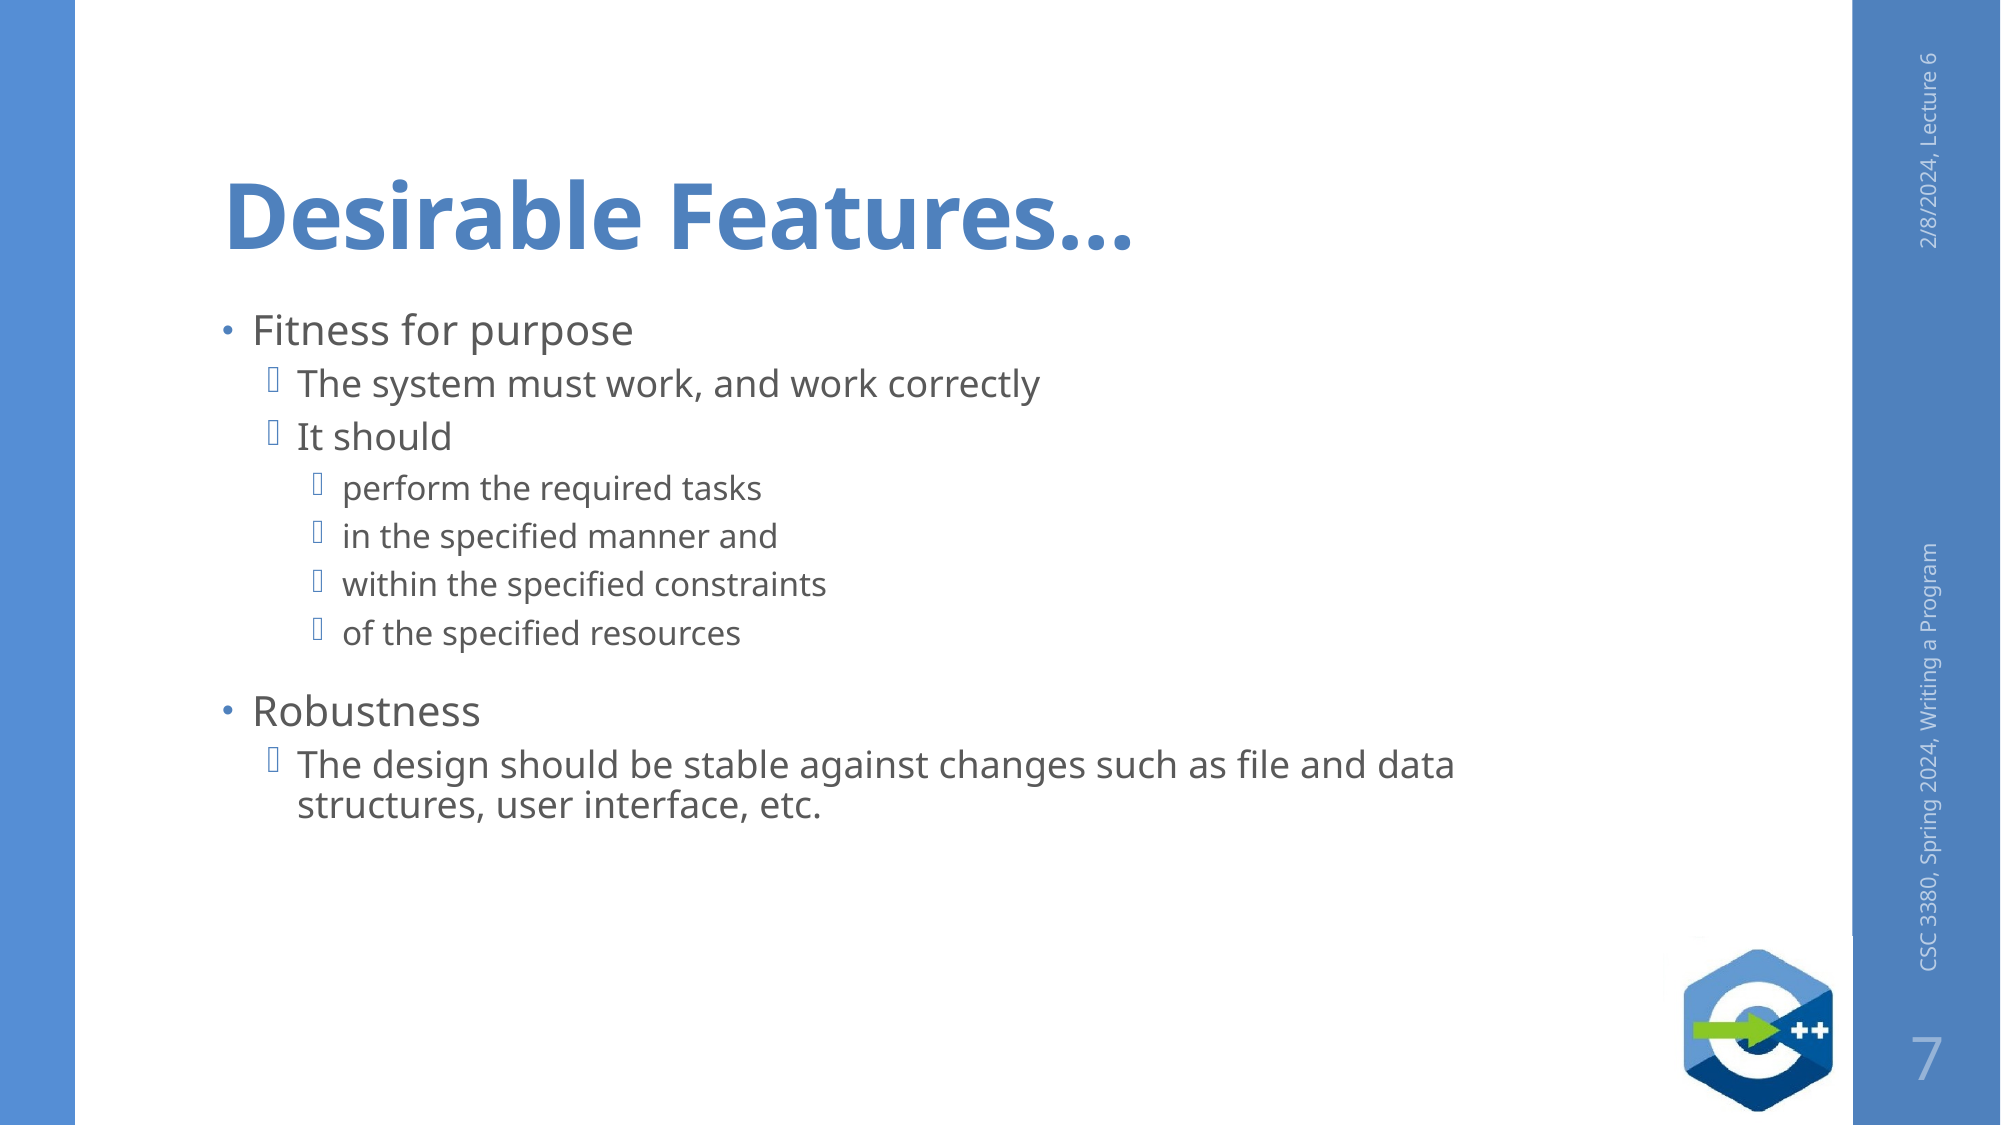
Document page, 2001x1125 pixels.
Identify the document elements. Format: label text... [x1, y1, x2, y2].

footer CSC 3380, Spring 2024, Writing a Program [1897, 400, 1958, 988]
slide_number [1897, 37, 1958, 351]
slide_number 7 [1852, 1012, 2000, 1110]
title Desirable Features… [206, 48, 1797, 278]
picture [1663, 936, 1853, 1125]
list Fitness for purpose The system must work, and work correctly It should perform the required tasks in the specified manner and within the specified constraints of the specified resources Robustness The design should be stable against changes such as file and data structures, user interface, etc. [206, 299, 1617, 1014]
